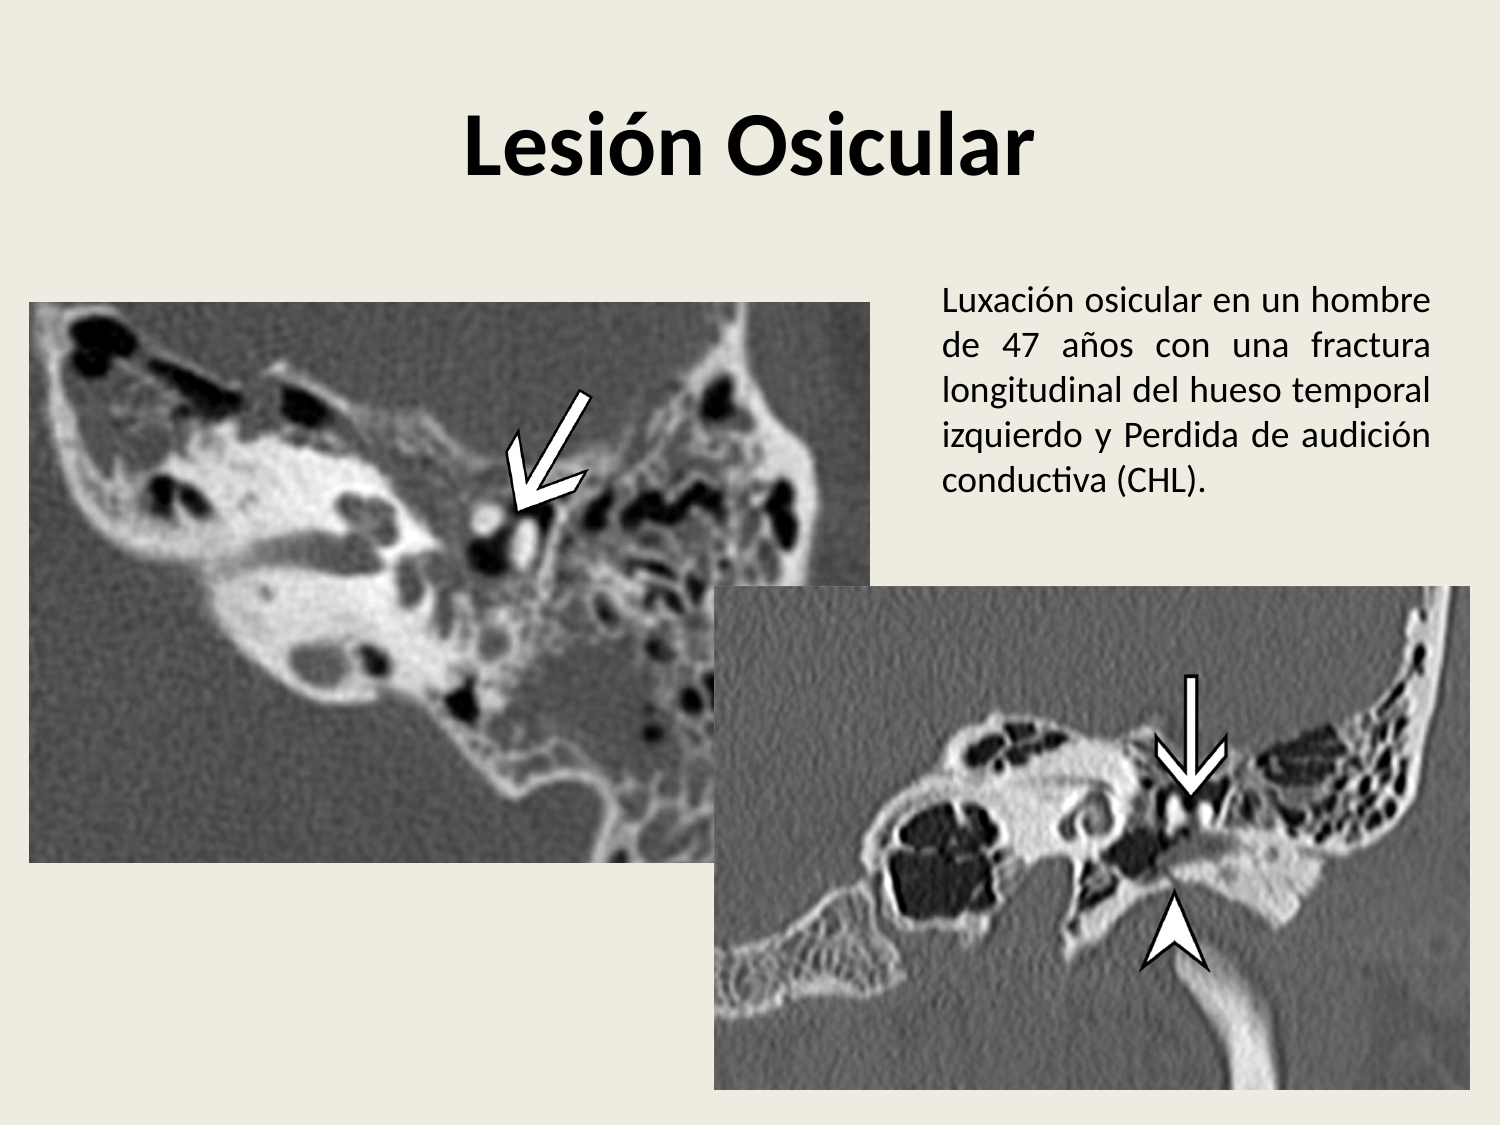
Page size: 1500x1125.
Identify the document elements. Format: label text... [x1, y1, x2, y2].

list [29, 302, 871, 864]
picture [714, 585, 1471, 1090]
title Lesión Osicular [75, 45, 1425, 233]
text_box Luxación osicular en un hombre de 47 años con una fractura longitudinal del hueso temporal izquierdo y Perdida de audición conductiva (CHL). [927, 267, 1447, 507]
